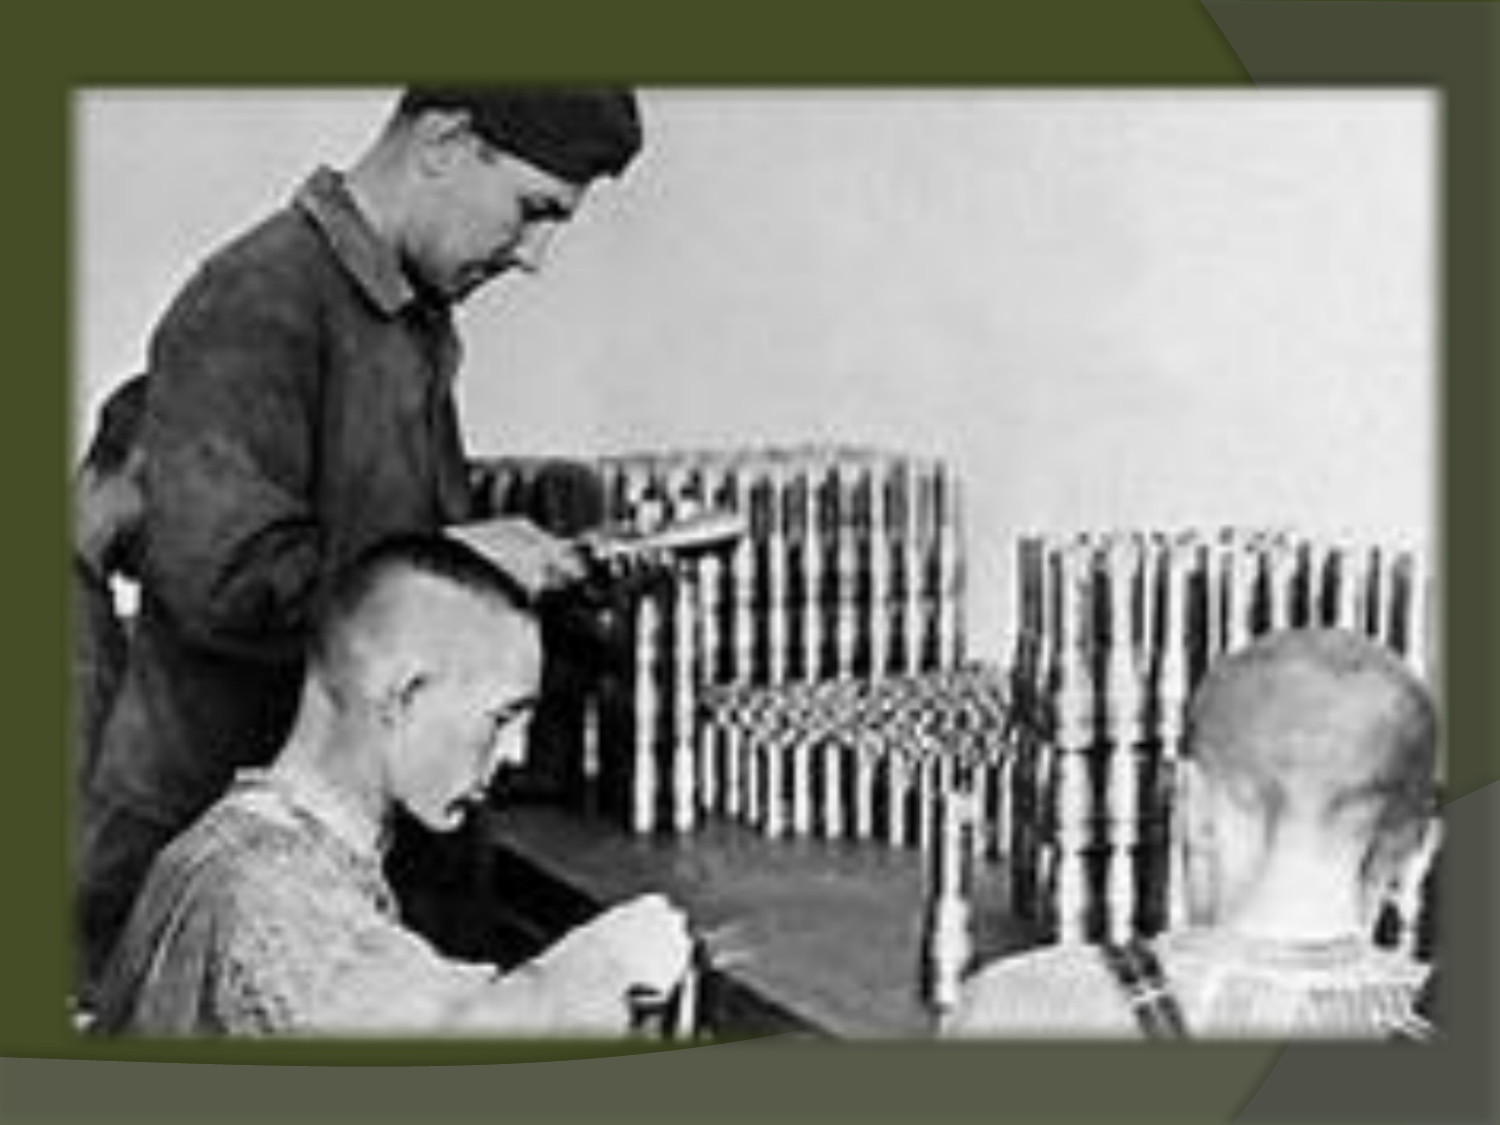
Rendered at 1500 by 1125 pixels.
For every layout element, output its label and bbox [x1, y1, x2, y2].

list [58, 70, 1456, 1055]
